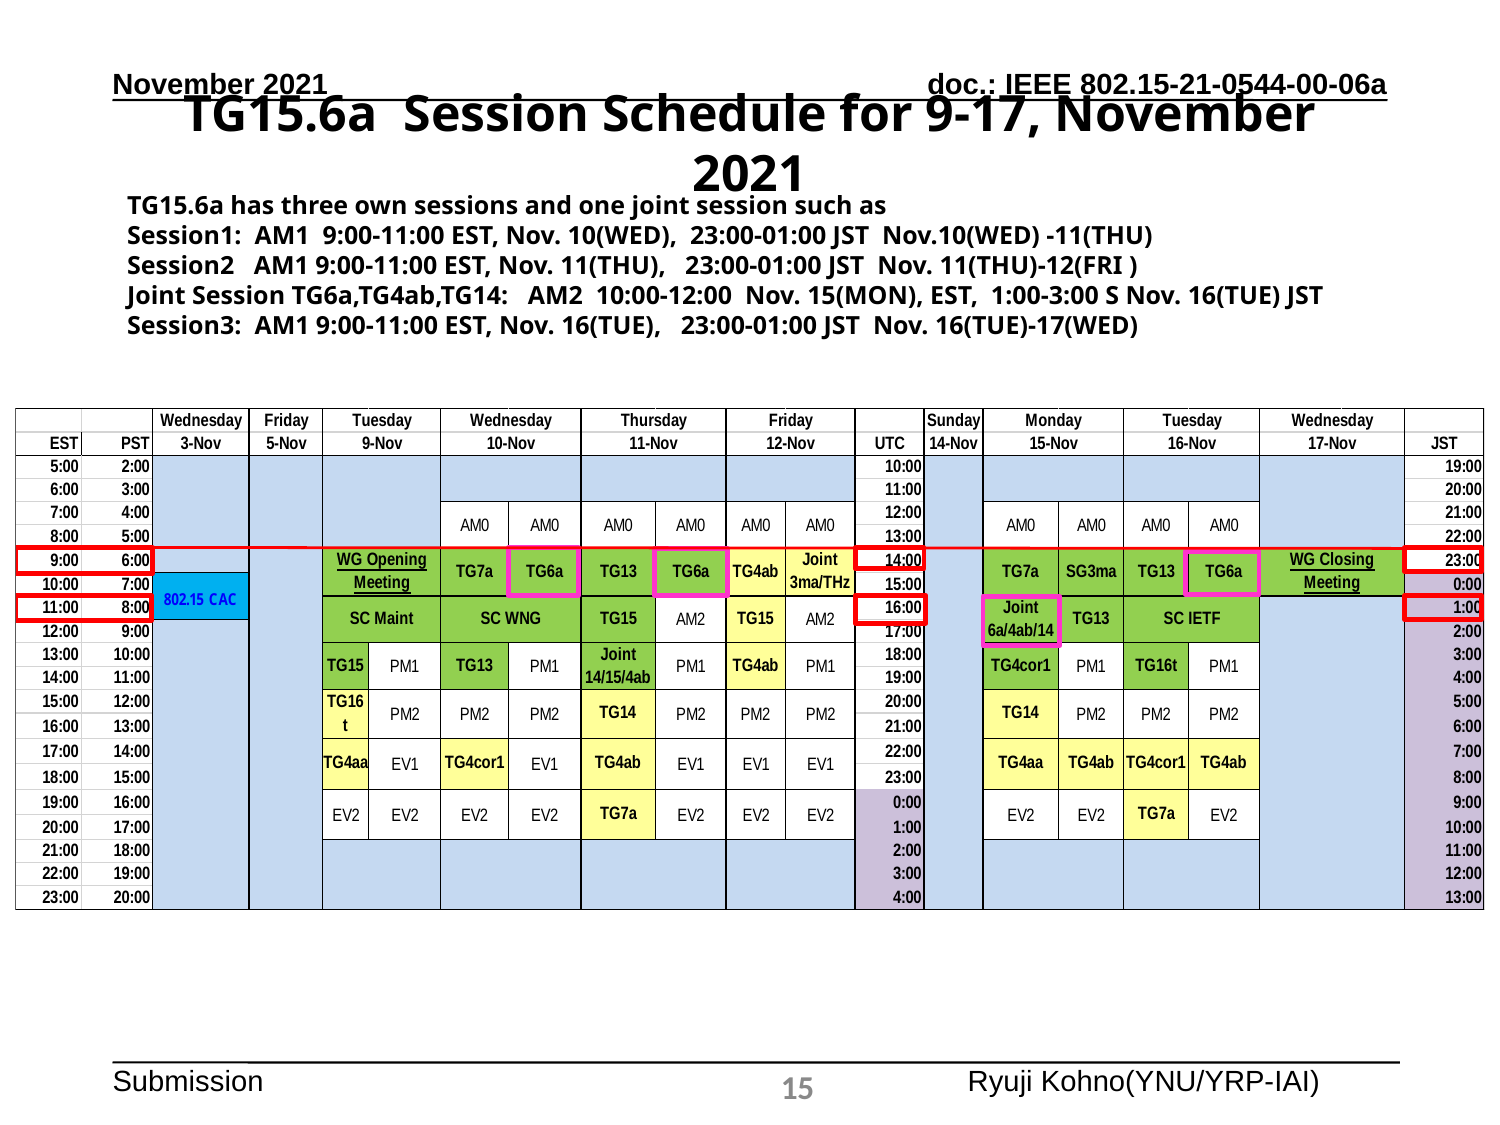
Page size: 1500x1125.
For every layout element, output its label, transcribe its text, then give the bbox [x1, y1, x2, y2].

slide_number 15 [491, 1055, 830, 1116]
title TG15.6a Session Schedule for 9-17, November 2021 [109, 110, 1390, 173]
picture [14, 408, 1485, 911]
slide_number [112, 64, 375, 100]
text_box TG15.6a has three own sessions and one joint session such as Session1: AM1 9:00-11:00 EST, Nov. 10(WED), 23:00-01:00 JST Nov.10(WED) -11(THU) Session2 AM1 9:00-11:00 EST, Nov. 11(THU), 23:00-01:00 JST Nov. 11(THU)-12(FRI ) Joint Session TG6a,TG4ab,TG14: AM2 10:00-12:00 Nov. 15(MON), EST, 1:00-3:00 S Nov. 16(TUE) JST Session3: AM1 9:00-11:00 EST, Nov. 16(TUE), 23:00-01:00 JST Nov. 16(TUE)-17(WED) [112, 182, 1418, 377]
